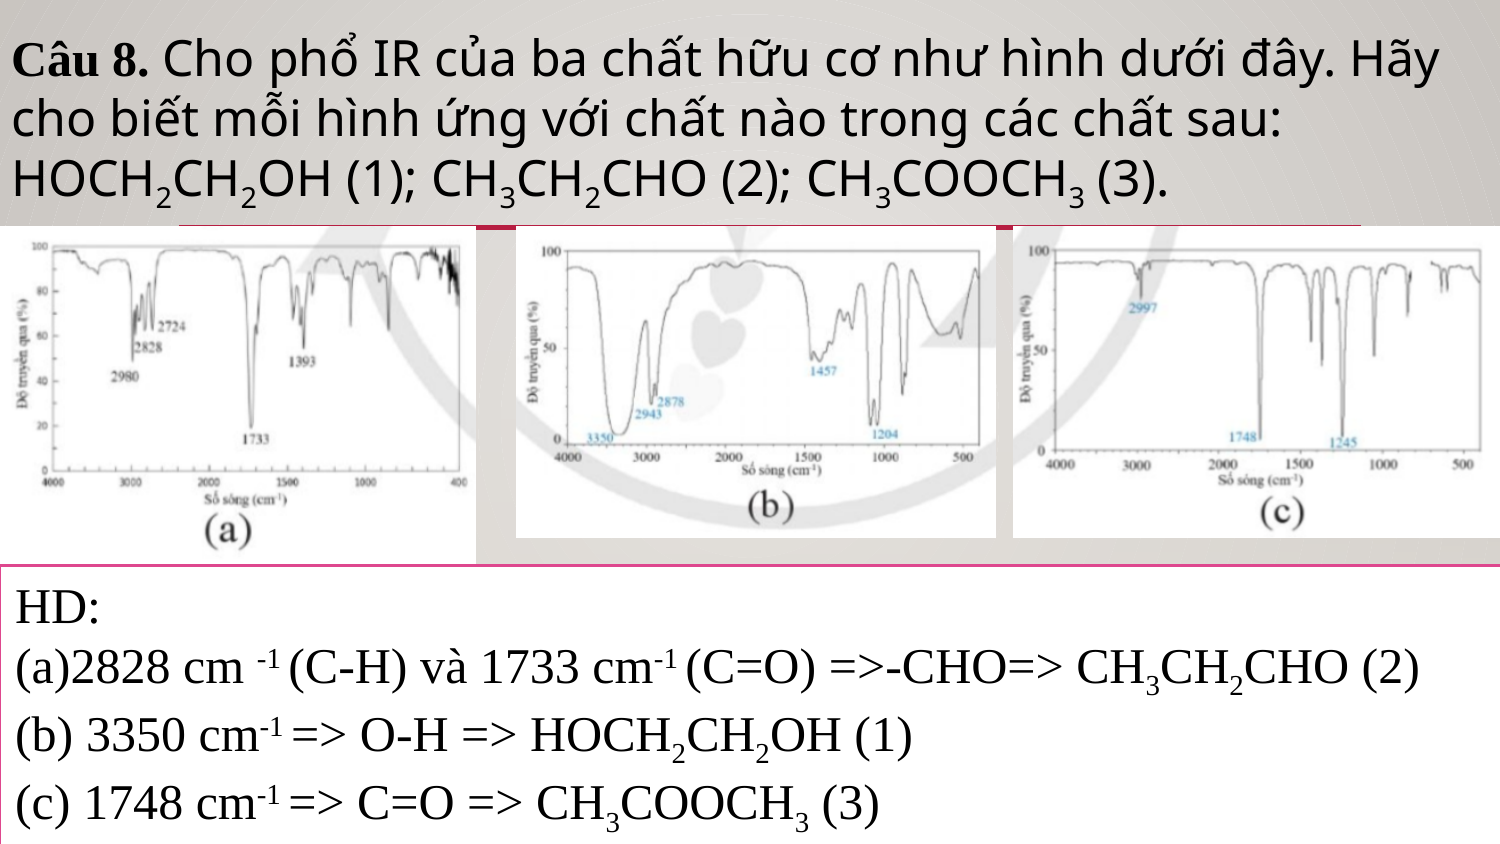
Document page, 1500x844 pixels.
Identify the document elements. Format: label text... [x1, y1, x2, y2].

list Câu 8. Cho phổ IR của ba chất hữu cơ như hình dưới đây. Hãy cho biết mỗi hình ứng với chất nào trong các chất sau: HOCH2CH2OH (1); CH3CH2CHO (2); CH3COOCH3 (3). [0, 20, 1468, 565]
text_box HD: 2828 cm -1 (C-H) và 1733 cm-1 (C=O) =>-CHO=> CH3CH2CHO (2) (b) 3350 cm-1 => O-H => HOCH2CH2OH (1) (c) 1748 cm-1 => C=O => CH3COOCH3 (3) [0, 565, 1500, 844]
picture [515, 225, 996, 538]
picture [0, 225, 477, 566]
picture [1013, 225, 1500, 538]
